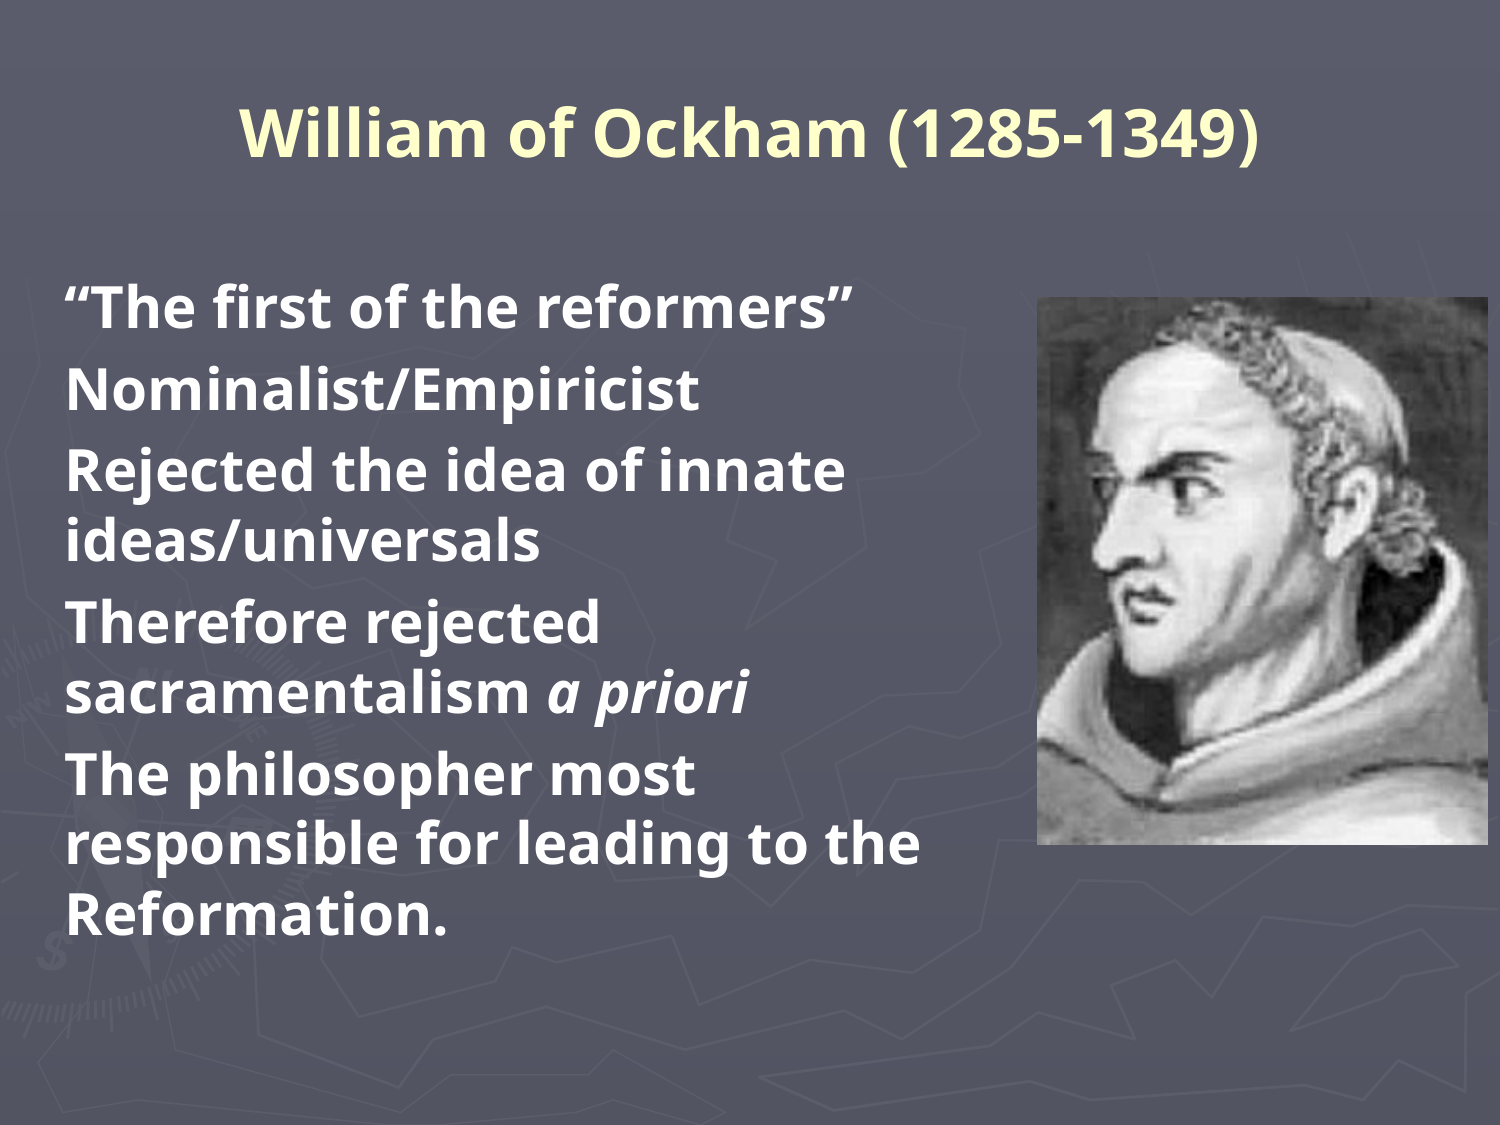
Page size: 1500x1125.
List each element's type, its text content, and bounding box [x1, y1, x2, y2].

picture [1037, 296, 1488, 846]
title William of Ockham (1285-1349) [49, 37, 1451, 225]
list “The first of the reformers” Nominalist/Empiricist Rejected the idea of innate ideas/universals Therefore rejected sacramentalism a priori The philosopher most responsible for leading to the Reformation. [49, 262, 1013, 1001]
